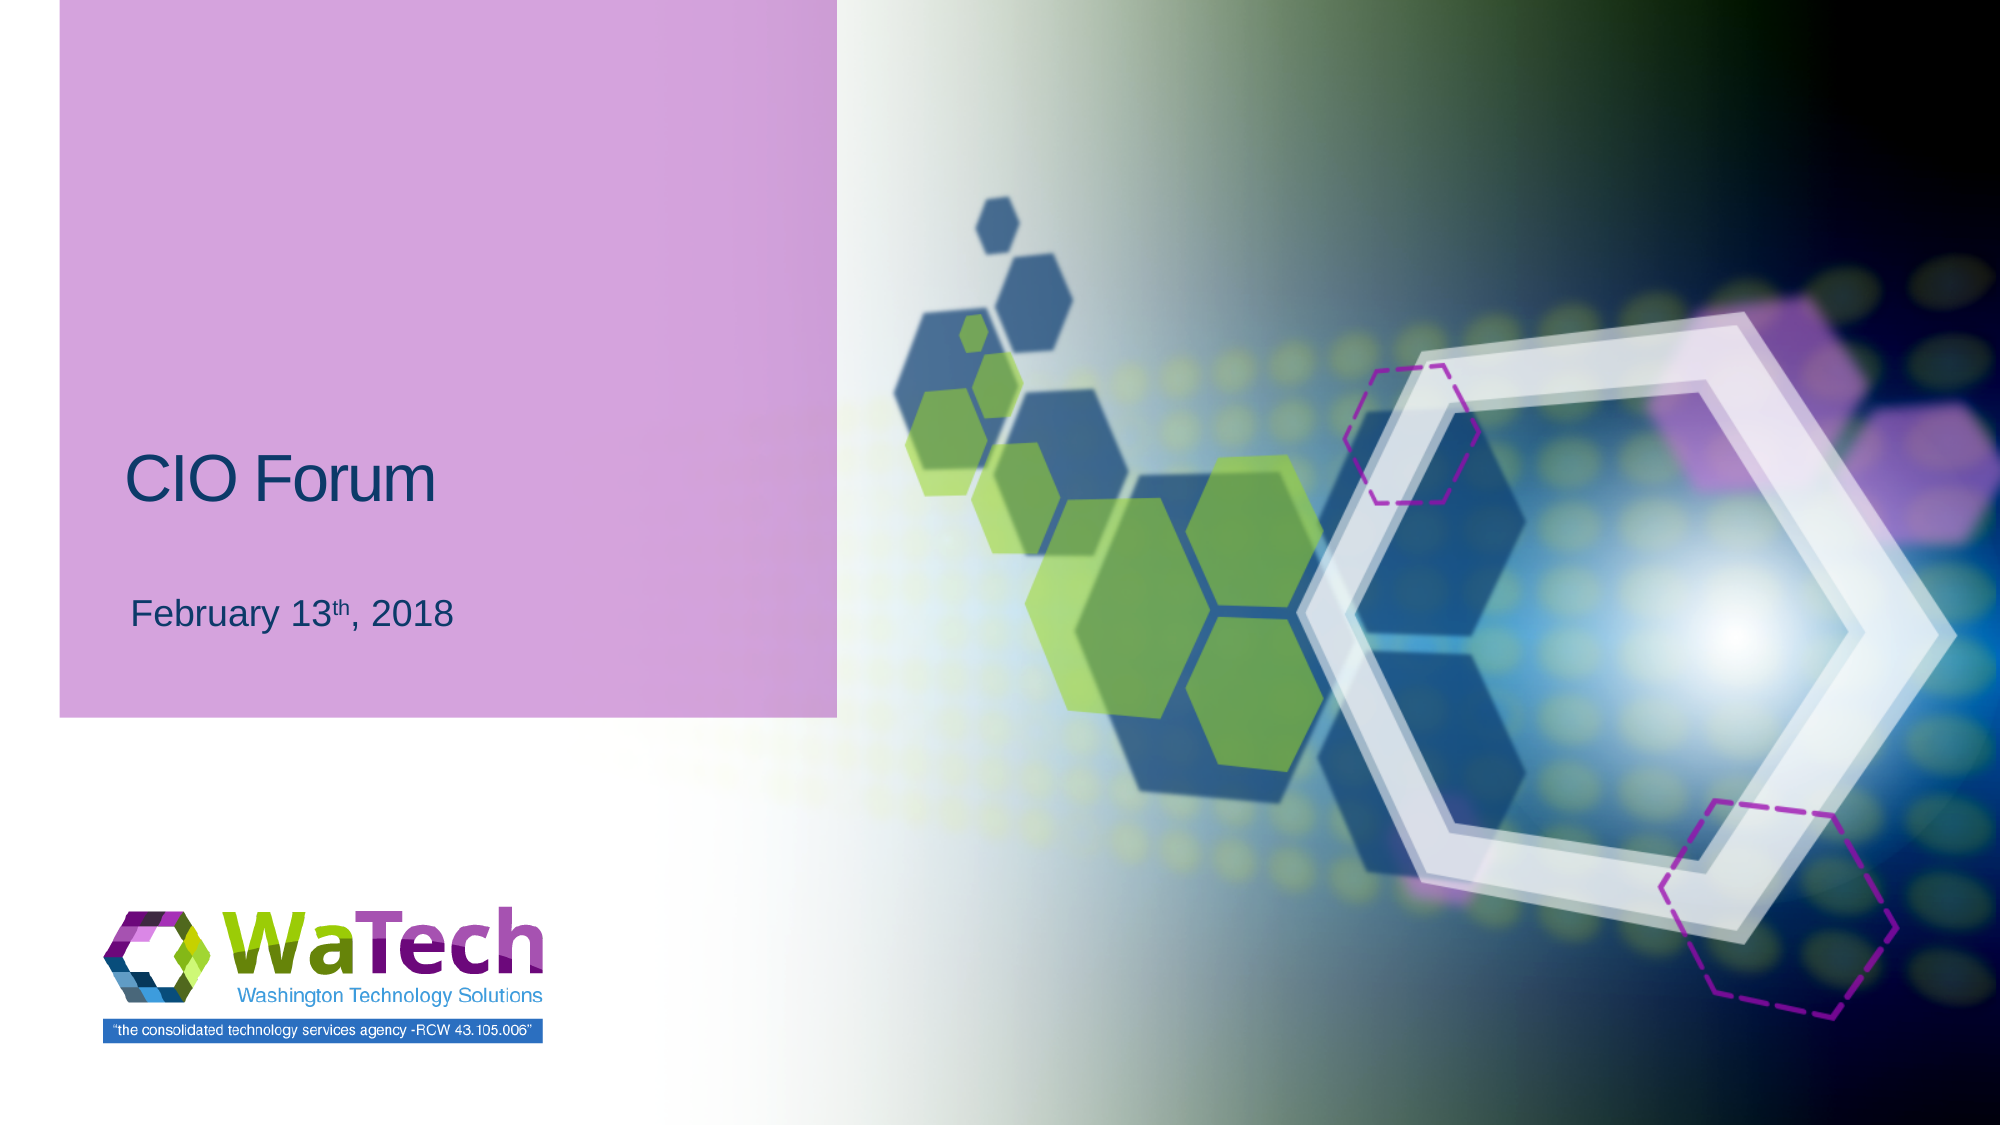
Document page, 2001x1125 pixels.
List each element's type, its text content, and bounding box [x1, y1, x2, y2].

picture [0, 0, 2000, 1125]
list February 13th, 2018 [100, 570, 816, 694]
title CIO Forum [100, 244, 818, 532]
